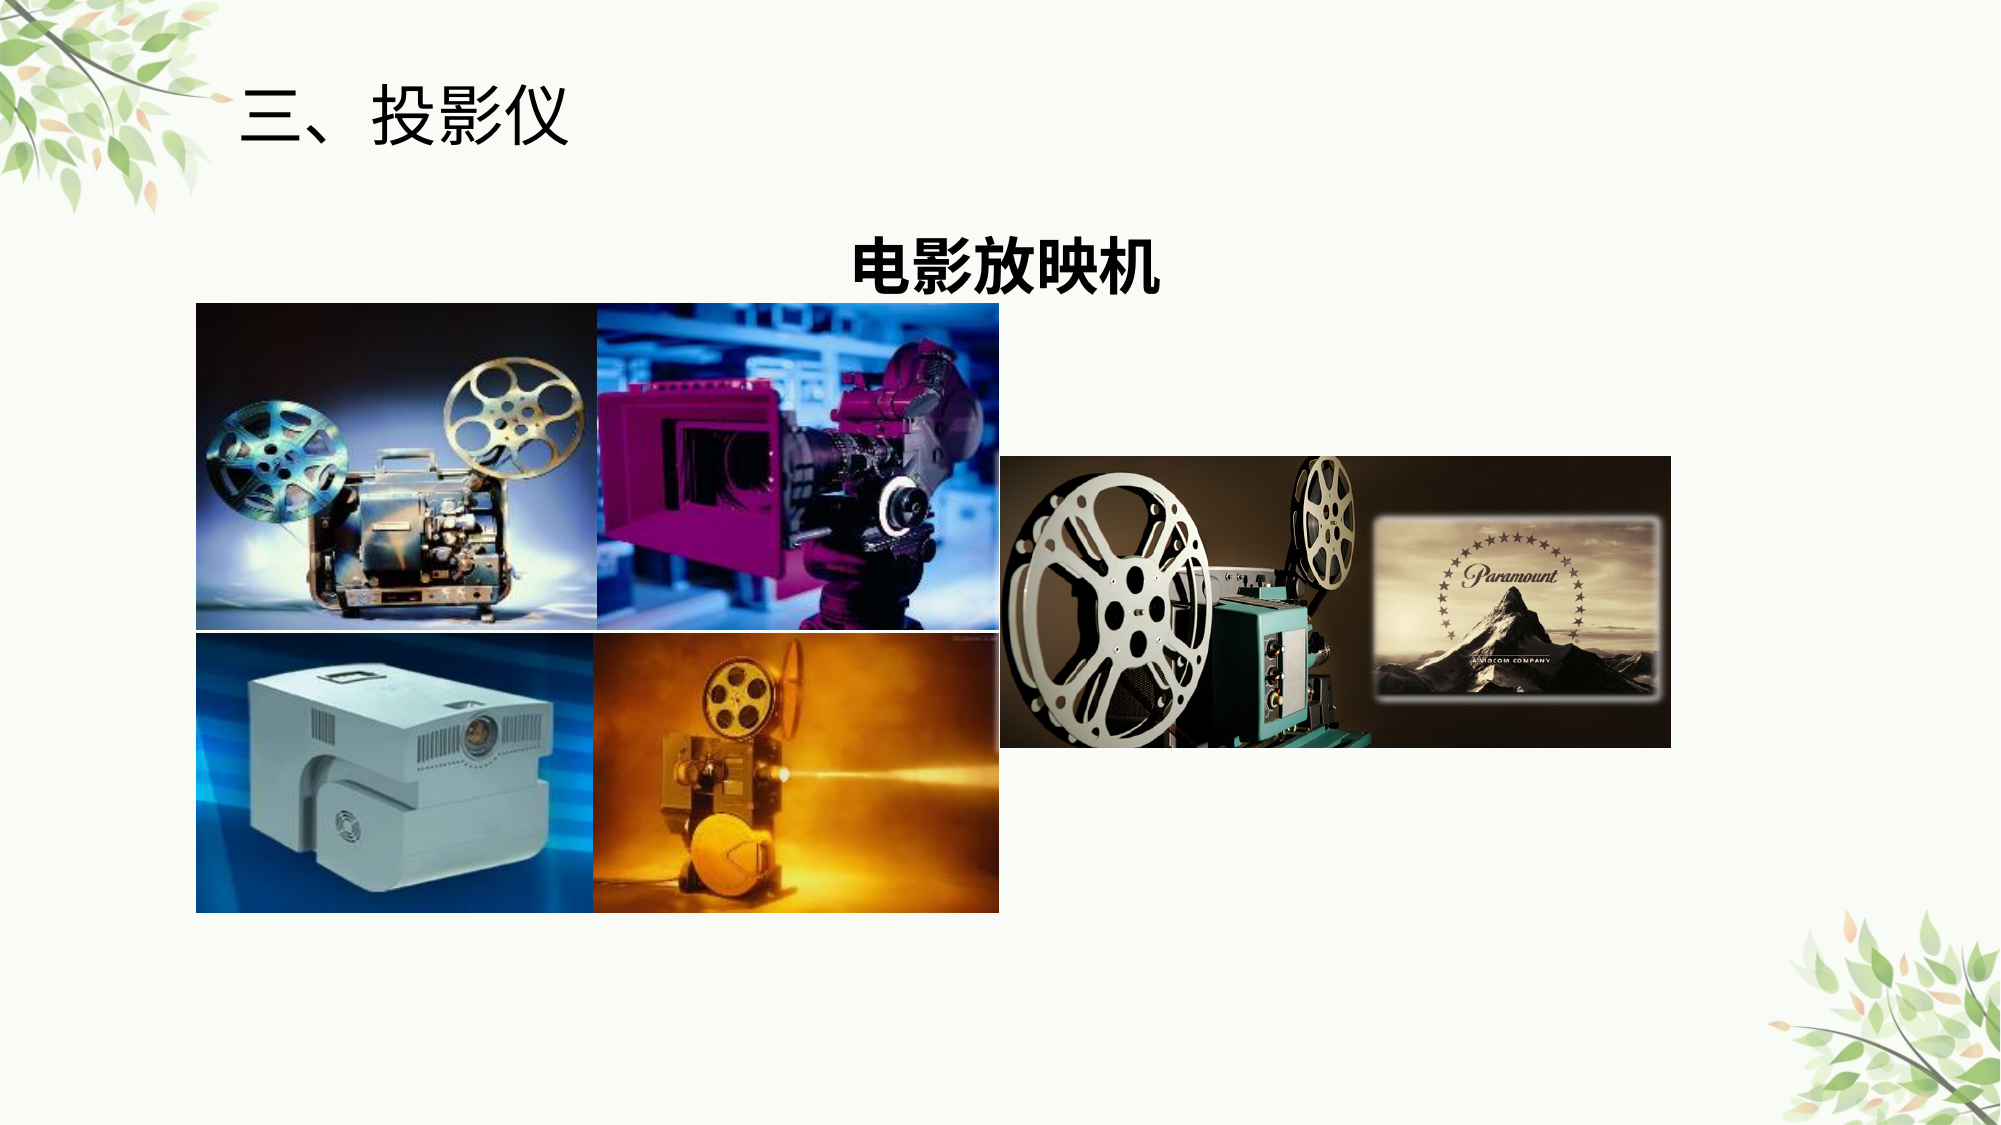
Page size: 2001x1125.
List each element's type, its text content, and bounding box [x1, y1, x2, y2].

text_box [195, 303, 999, 913]
text_box 三、投影仪 [54, 66, 754, 161]
text_box 电影放映机 [810, 219, 1200, 319]
picture [0, 0, 2001, 1125]
